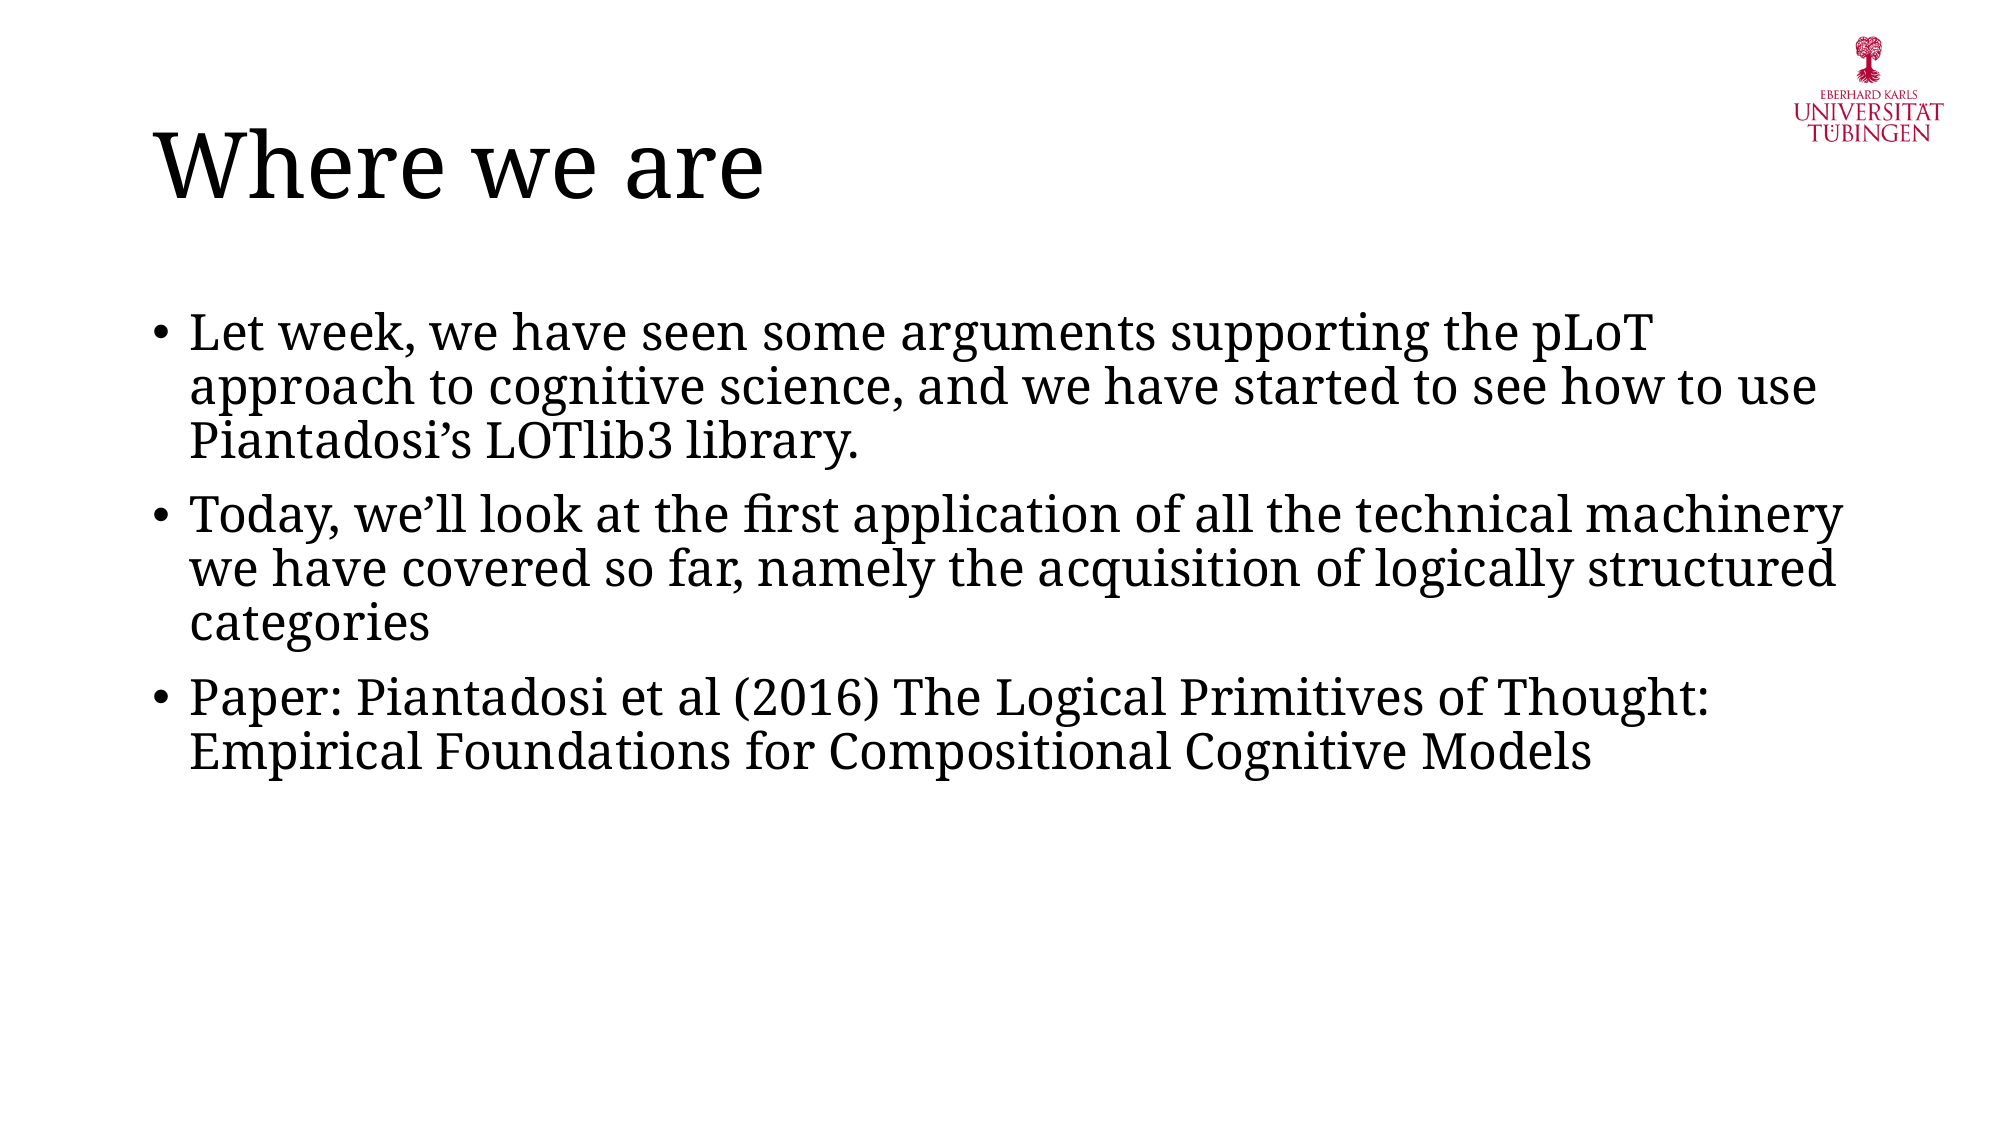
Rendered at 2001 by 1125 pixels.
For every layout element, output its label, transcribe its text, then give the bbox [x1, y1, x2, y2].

picture [1790, 33, 1947, 145]
title Where we are [137, 59, 1863, 278]
list Let week, we have seen some arguments supporting the pLoT approach to cognitive science, and we have started to see how to use Piantadosi’s LOTlib3 library. Today, we’ll look at the first application of all the technical machinery we have covered so far, namely the acquisition of logically structured categories Paper: Piantadosi et al (2016) The Logical Primitives of Thought: Empirical Foundations for Compositional Cognitive Models [137, 299, 1863, 1014]
